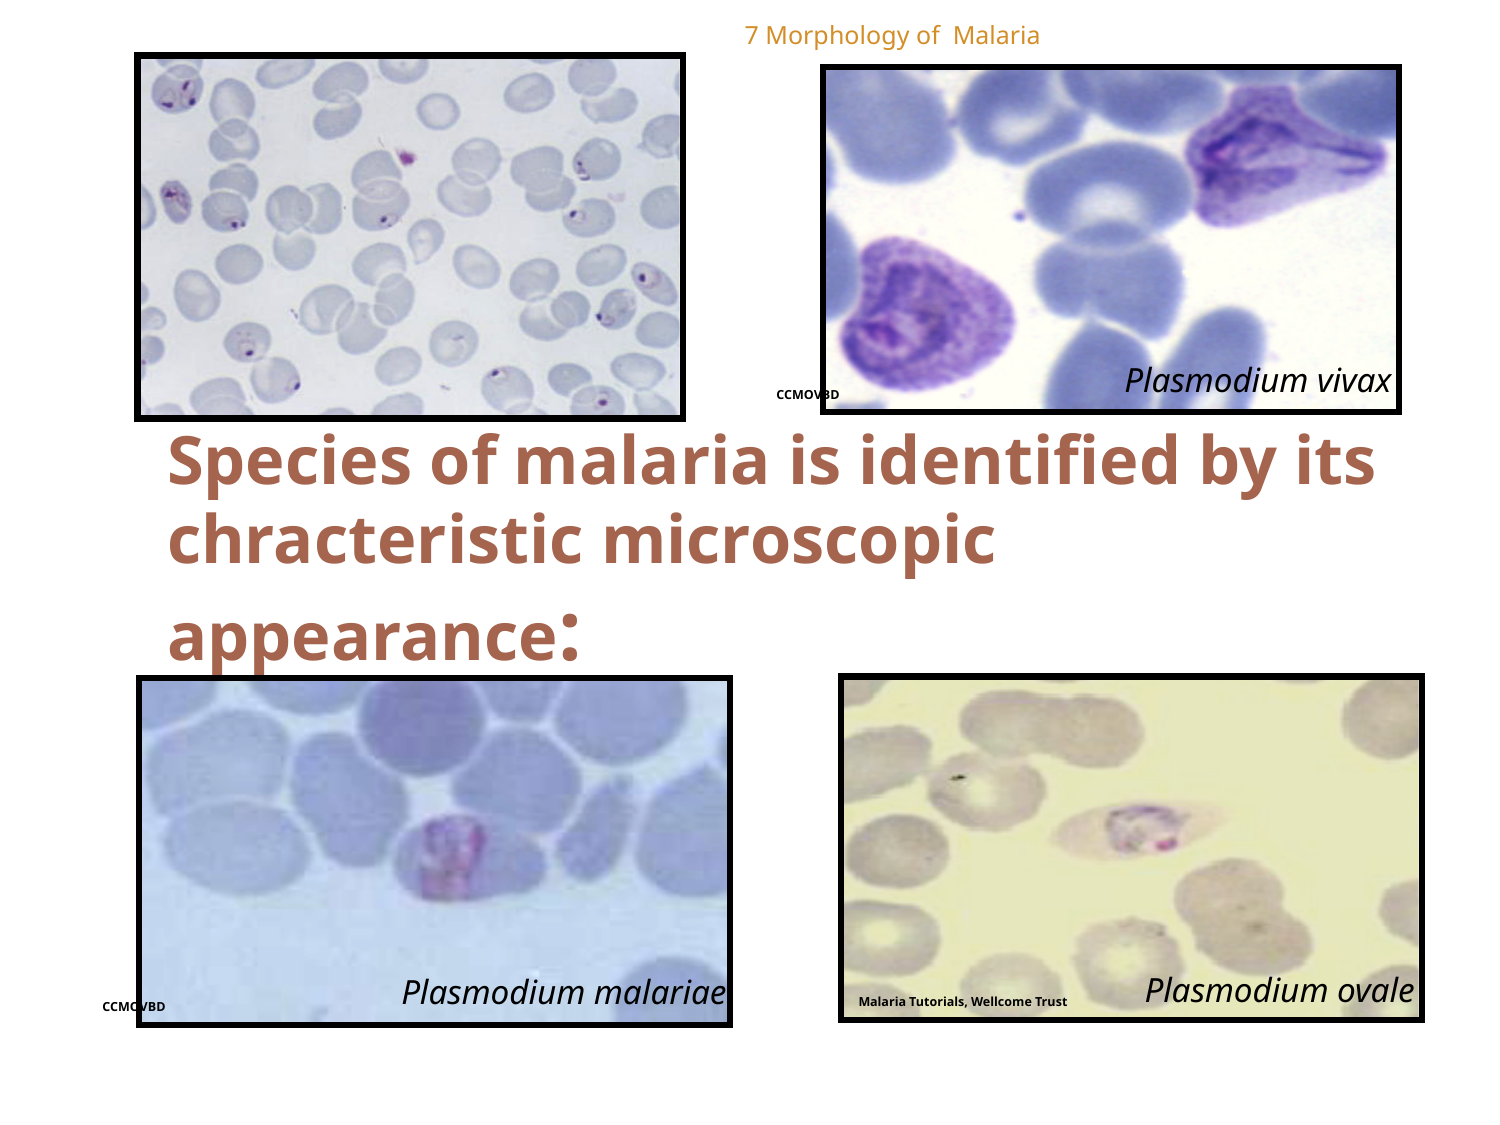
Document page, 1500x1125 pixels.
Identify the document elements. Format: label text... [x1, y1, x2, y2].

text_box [87, 680, 728, 1023]
text_box Species of malaria is identified by its chracteristic microscopic appearance: [152, 413, 1428, 681]
footer 7 Morphology of Malaria [512, 12, 1063, 60]
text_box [843, 679, 1420, 1017]
picture [140, 58, 680, 416]
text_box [761, 69, 1397, 411]
